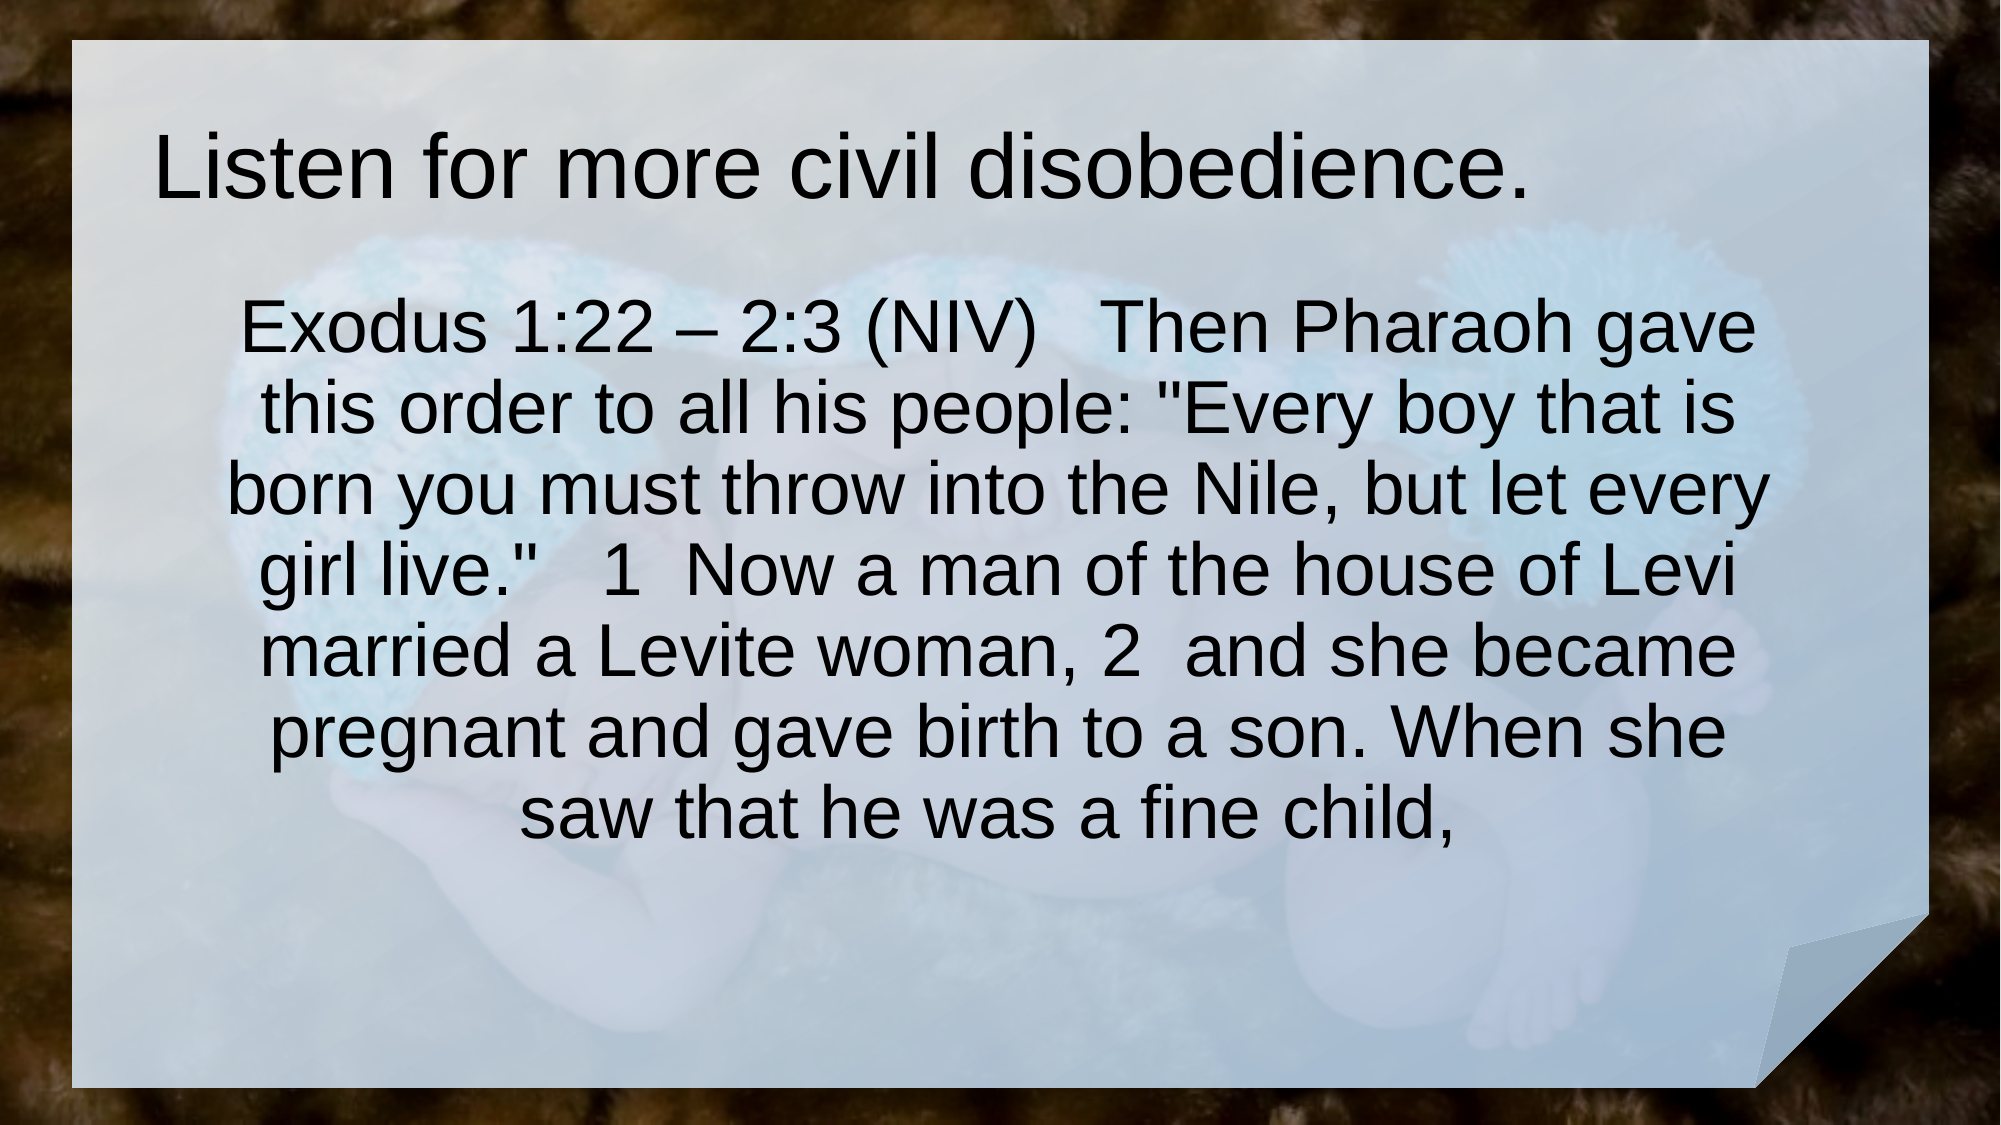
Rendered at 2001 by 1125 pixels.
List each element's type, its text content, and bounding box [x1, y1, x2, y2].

list Exodus 1:22 – 2:3 (NIV) Then Pharaoh gave this order to all his people: "Every boy that is born you must throw into the Nile, but let every girl live." 1 Now a man of the house of Levi married a Levite woman, 2 and she became pregnant and gave birth to a son. When she saw that he was a fine child, [209, 280, 1790, 995]
picture [0, 0, 2001, 1125]
title Listen for more civil disobedience. [137, 59, 1863, 278]
